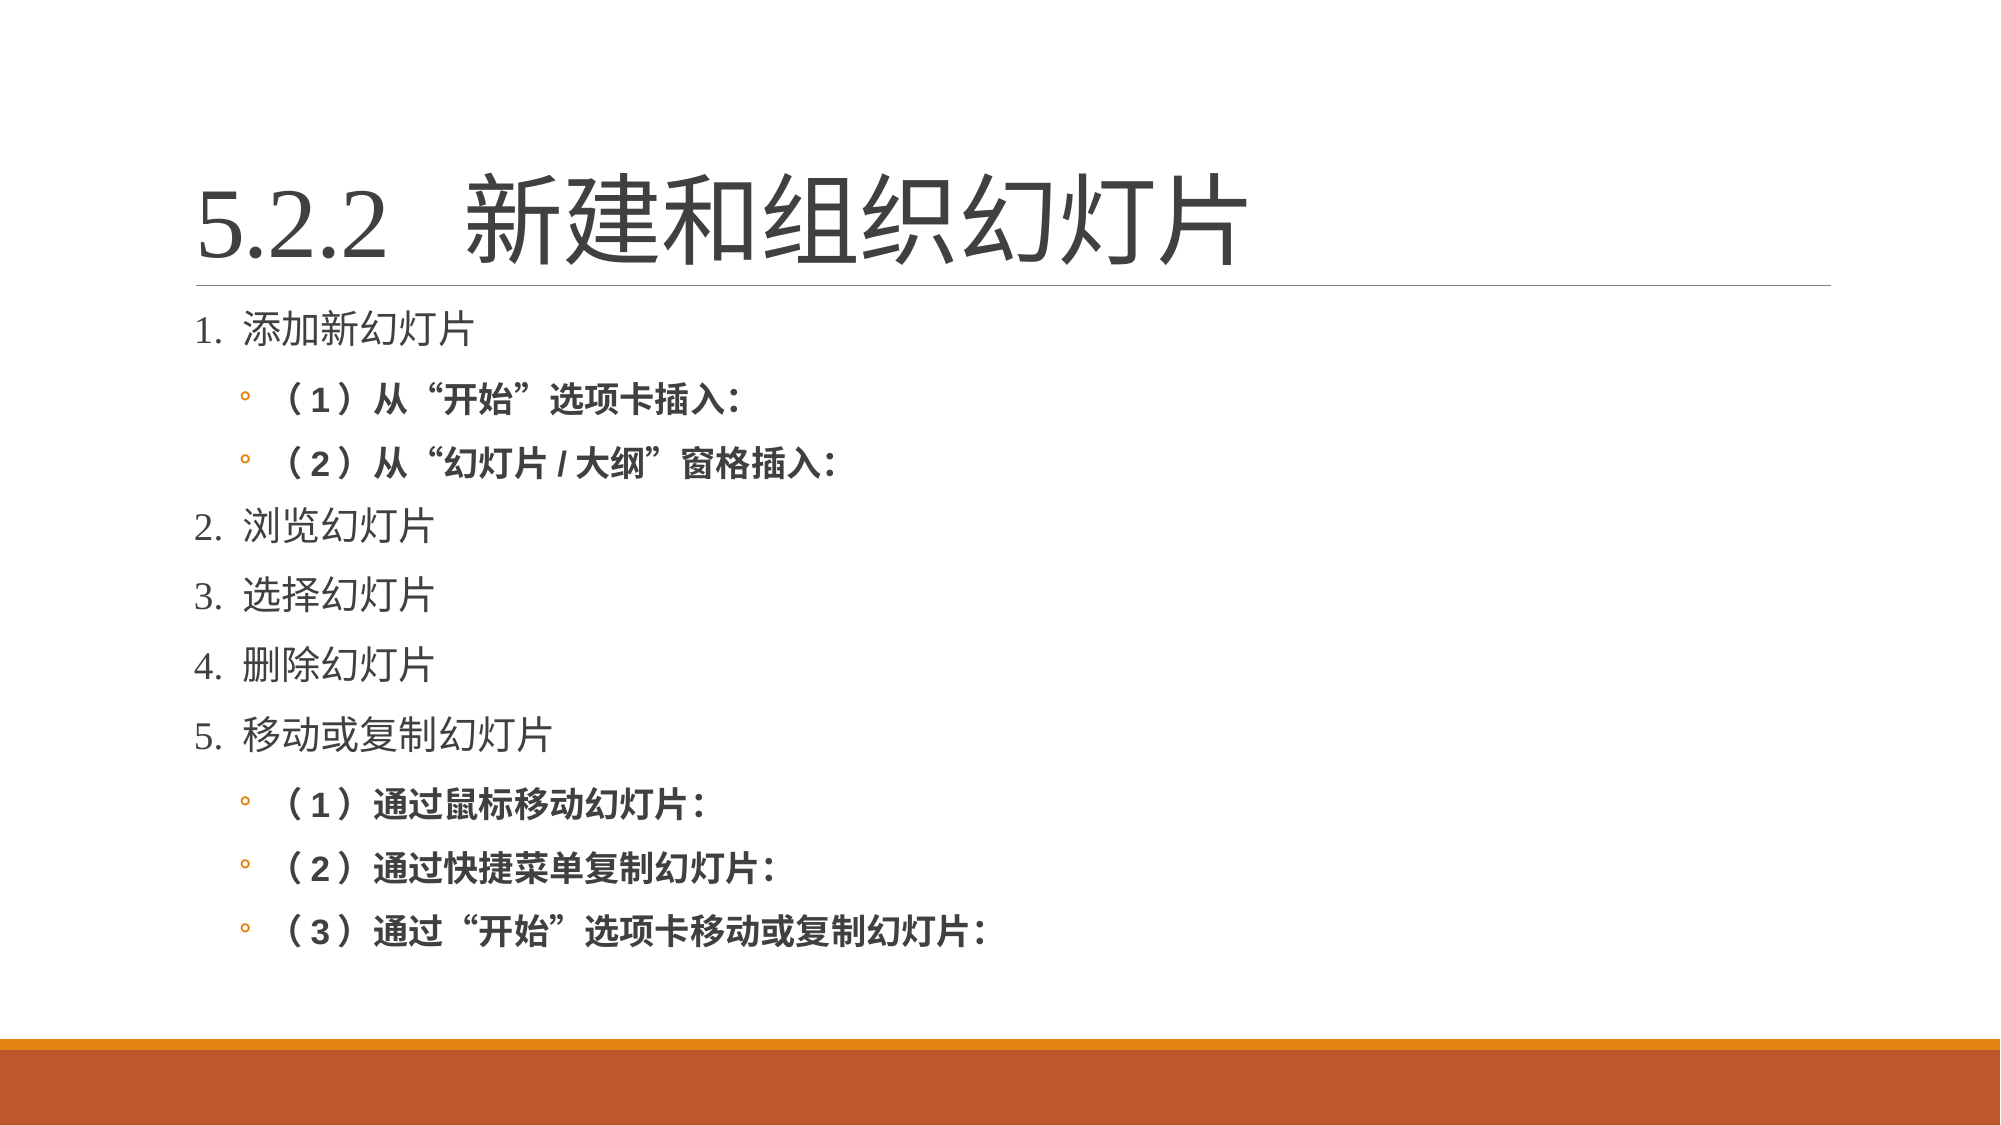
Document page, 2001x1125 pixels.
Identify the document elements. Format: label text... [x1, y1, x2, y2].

title 5.2.2 新建和组织幻灯片 [180, 47, 1830, 285]
list 1. 添加新幻灯片 （1）从“开始”选项卡插入： （2）从“幻灯片/大纲”窗格插入： 2. 浏览幻灯片 3. 选择幻灯片 4. 删除幻灯片 5. 移动或复制幻灯片 （1）通过鼠标移动幻灯片： （2）通过快捷菜单复制幻灯片： （3）通过“开始”选项卡移动或复制幻灯片： [180, 302, 1830, 963]
